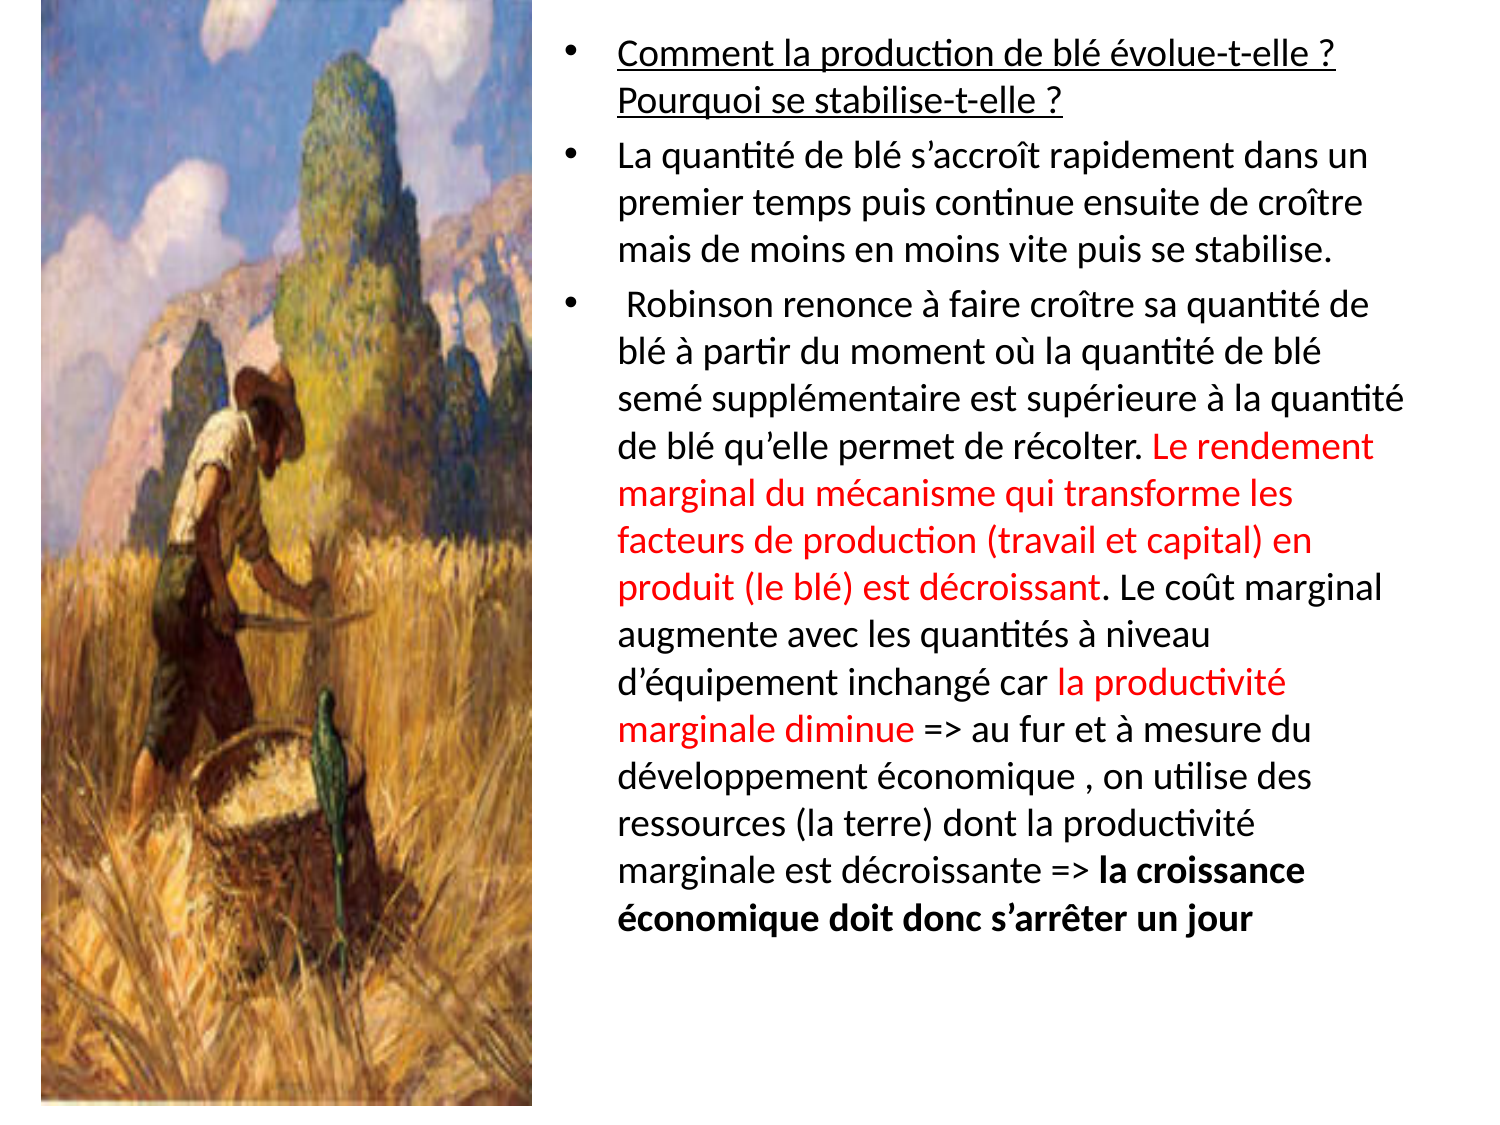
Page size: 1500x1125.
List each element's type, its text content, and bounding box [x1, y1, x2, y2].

picture [40, 0, 532, 1107]
list Comment la production de blé évolue-t-elle ? Pourquoi se stabilise-t-elle ? La quantité de blé s’accroît rapidement dans un premier temps puis continue ensuite de croître mais de moins en moins vite puis se stabilise. Robinson renonce à faire croître sa quantité de blé à partir du moment où la quantité de blé semé supplémentaire est supérieure à la quantité de blé qu’elle permet de récolter. Le rendement marginal du mécanisme qui transforme les facteurs de production (travail et capital) en produit (le blé) est décroissant. Le coût marginal augmente avec les quantités à niveau d’équipement inchangé car la productivité marginale diminue => au fur et à mesure du développement économique , on utilise des ressources (la terre) dont la productivité marginale est décroissante => la croissance économique doit donc s’arrêter un jour [549, 19, 1425, 1005]
